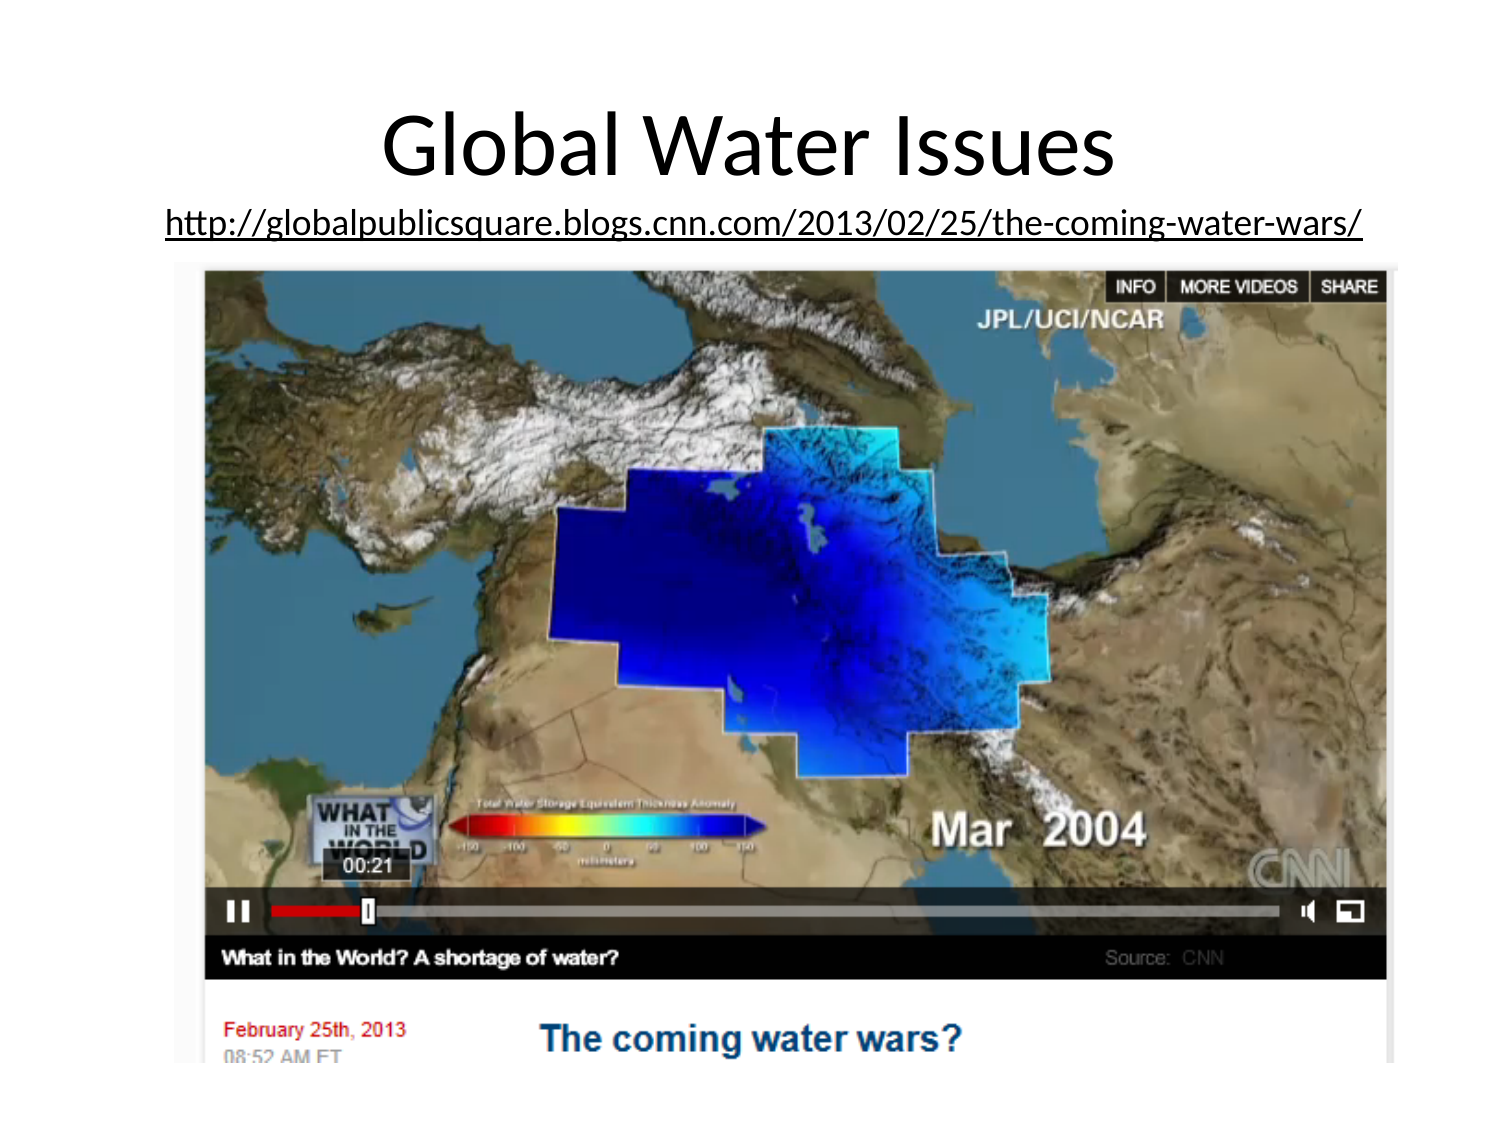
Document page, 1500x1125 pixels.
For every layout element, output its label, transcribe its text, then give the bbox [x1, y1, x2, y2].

title Global Water Issues [75, 45, 1425, 233]
picture [174, 262, 1398, 1063]
text_box http://globalpublicsquare.blogs.cnn.com/2013/02/25/the-coming-water-wars/ [149, 190, 1500, 251]
